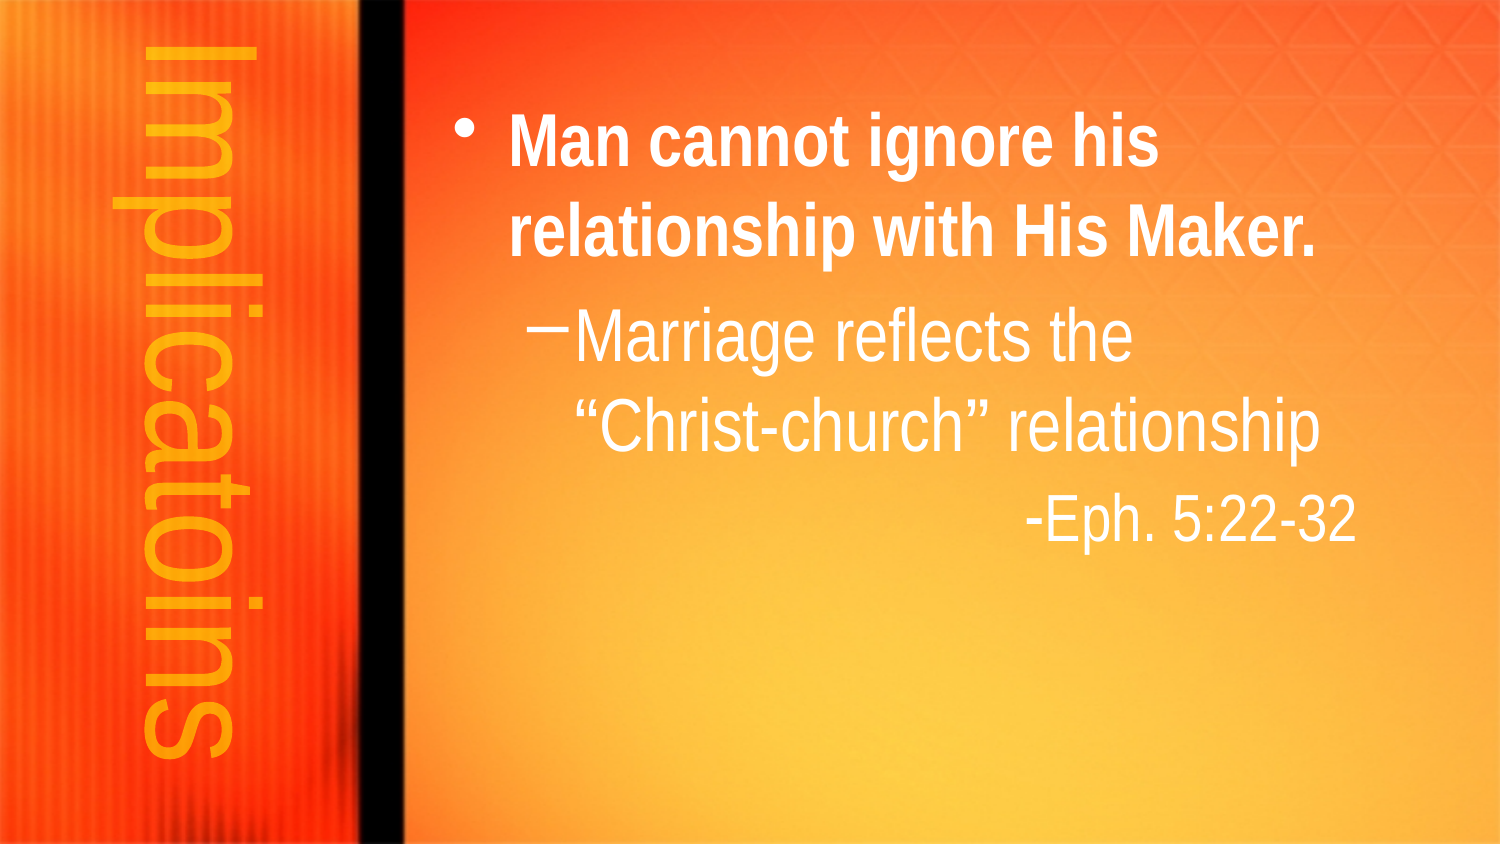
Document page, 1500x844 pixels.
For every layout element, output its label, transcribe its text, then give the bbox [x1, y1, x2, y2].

list Man cannot ignore his relationship with His Maker. Marriage reflects the “Christ-church” relationship -Eph. 5:22-32 [437, 84, 1375, 591]
picture [0, 0, 1500, 844]
